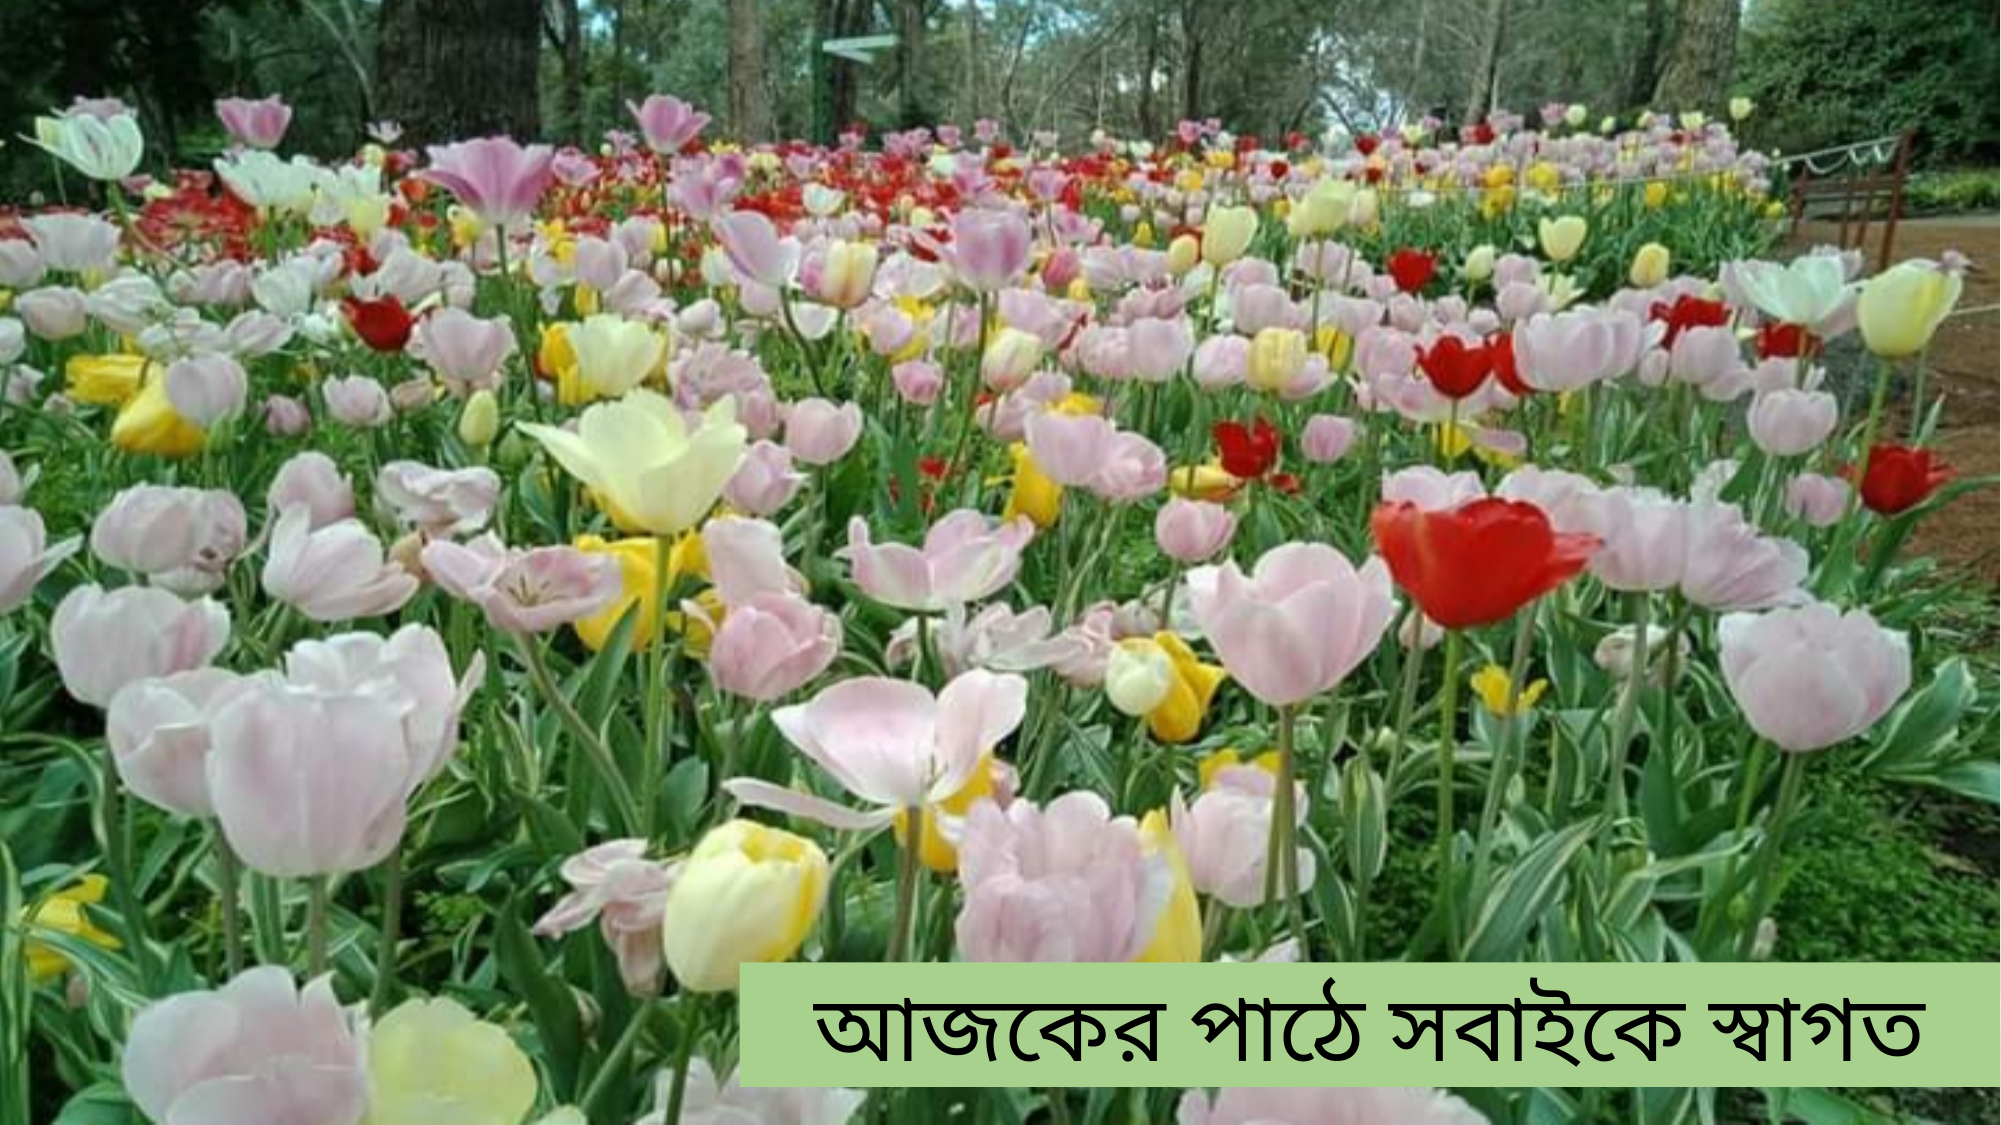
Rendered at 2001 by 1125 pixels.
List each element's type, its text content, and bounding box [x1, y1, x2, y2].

text_box আজকের পাঠে সবাইকে স্বাগত [739, 962, 2000, 1087]
picture [0, 0, 2001, 1125]
